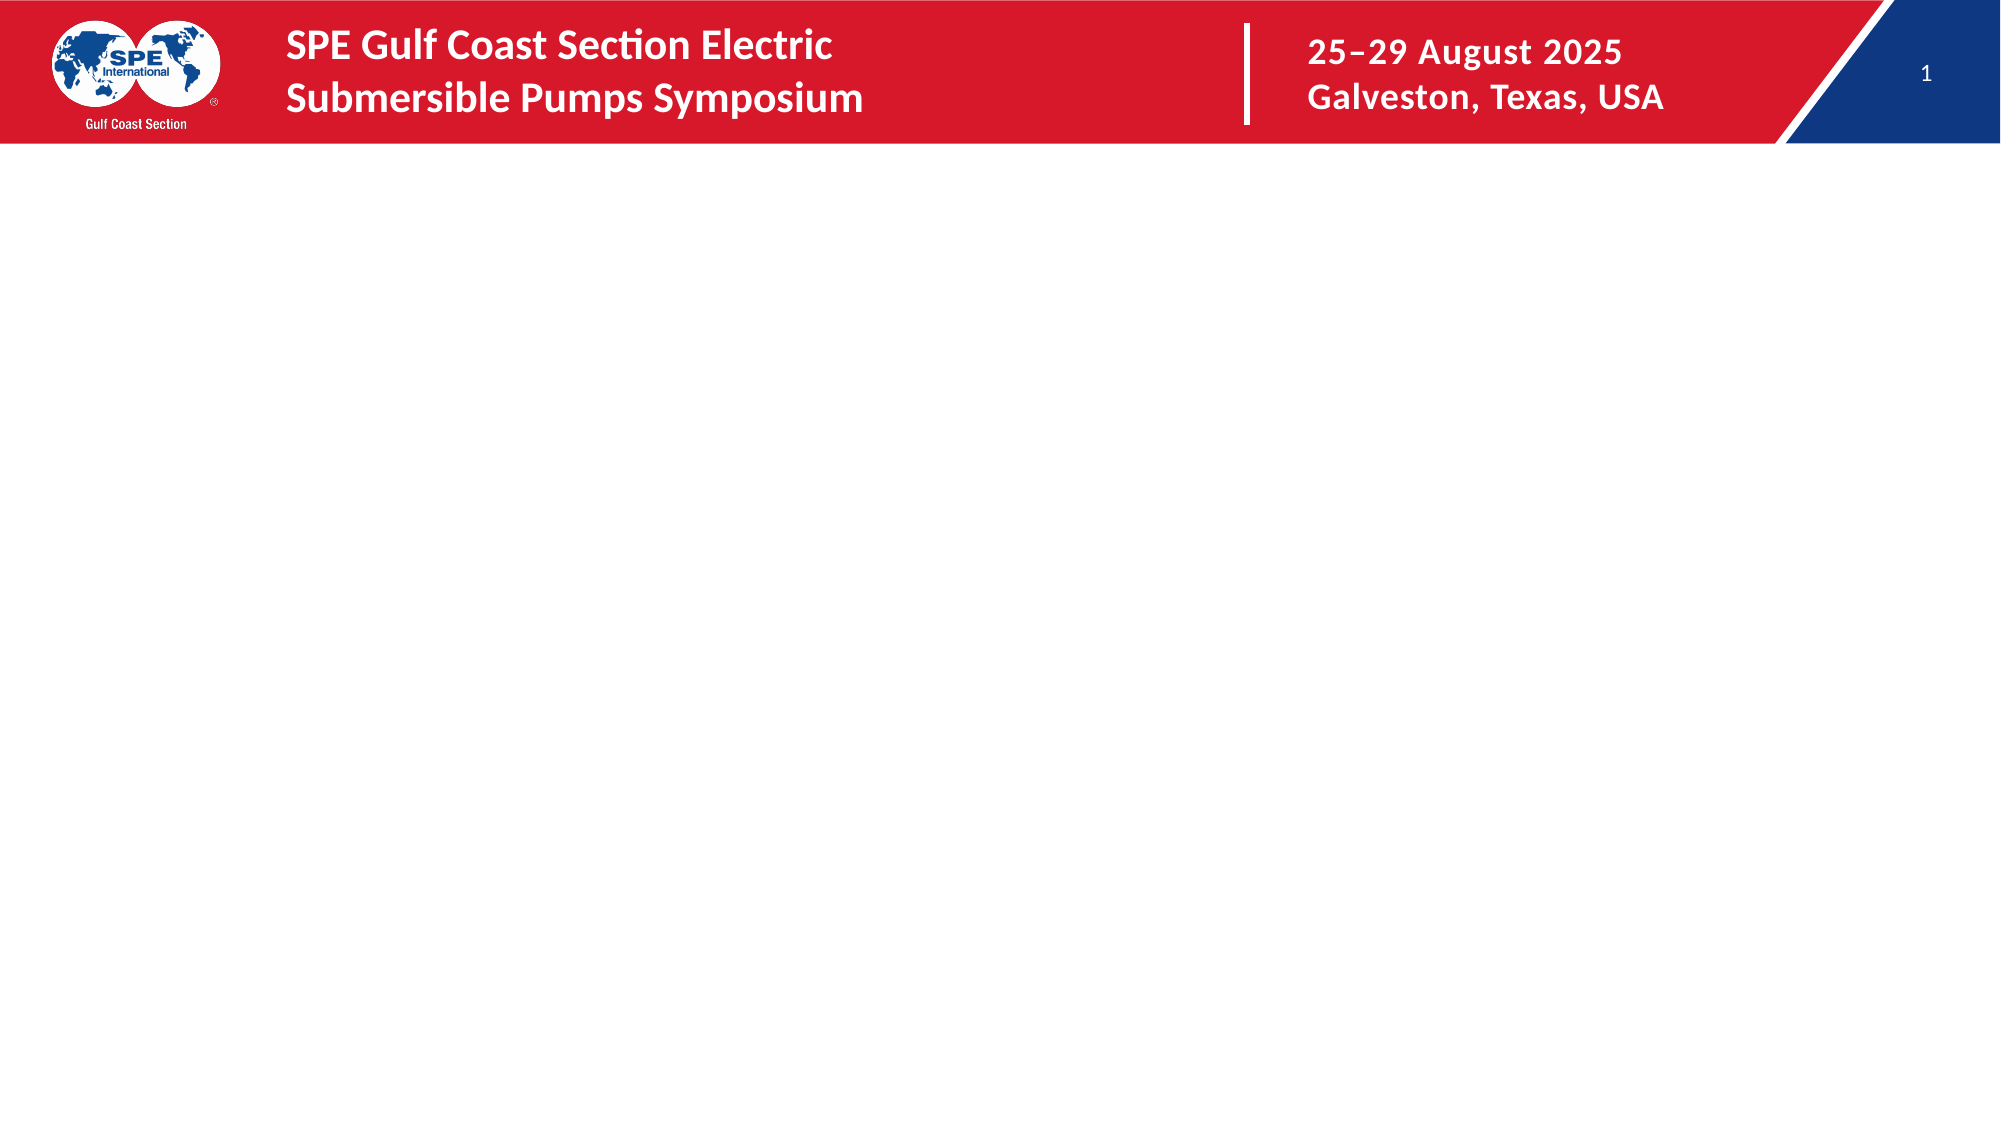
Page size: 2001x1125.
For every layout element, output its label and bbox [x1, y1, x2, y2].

picture [37, 0, 235, 175]
